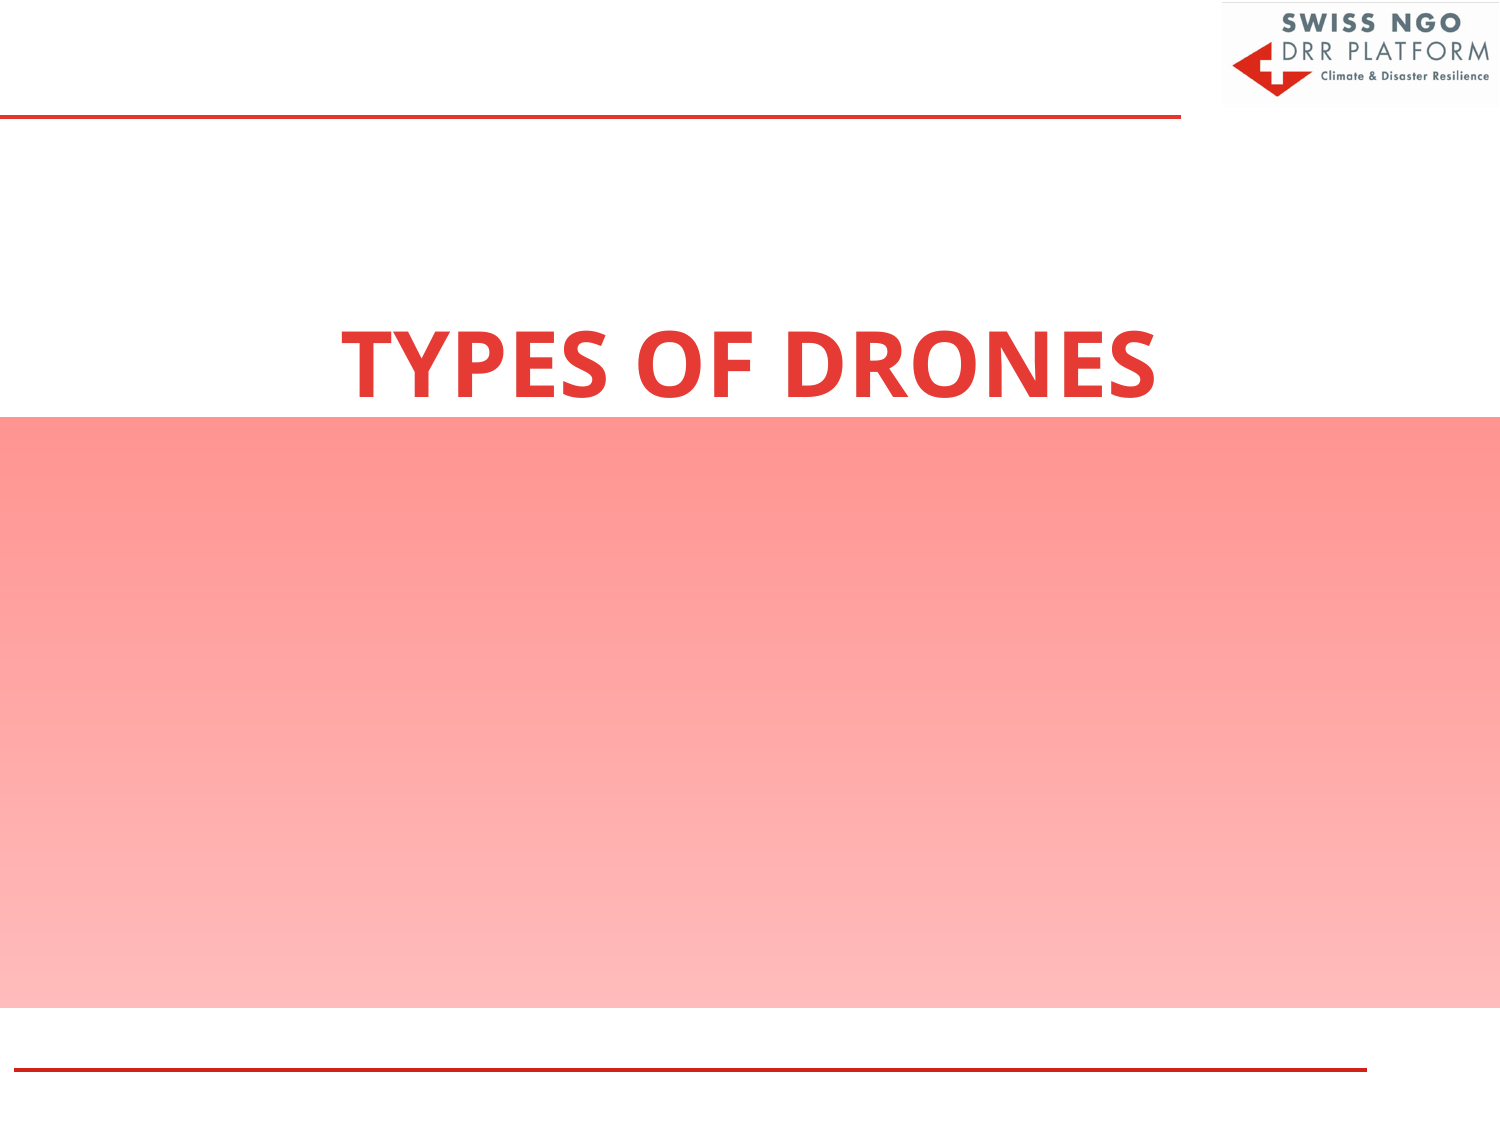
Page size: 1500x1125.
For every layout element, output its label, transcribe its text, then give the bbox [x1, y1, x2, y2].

picture [1222, 2, 1499, 107]
text_box [0, 415, 1500, 1010]
text_box TYPES OF DRONES [325, 298, 1175, 424]
